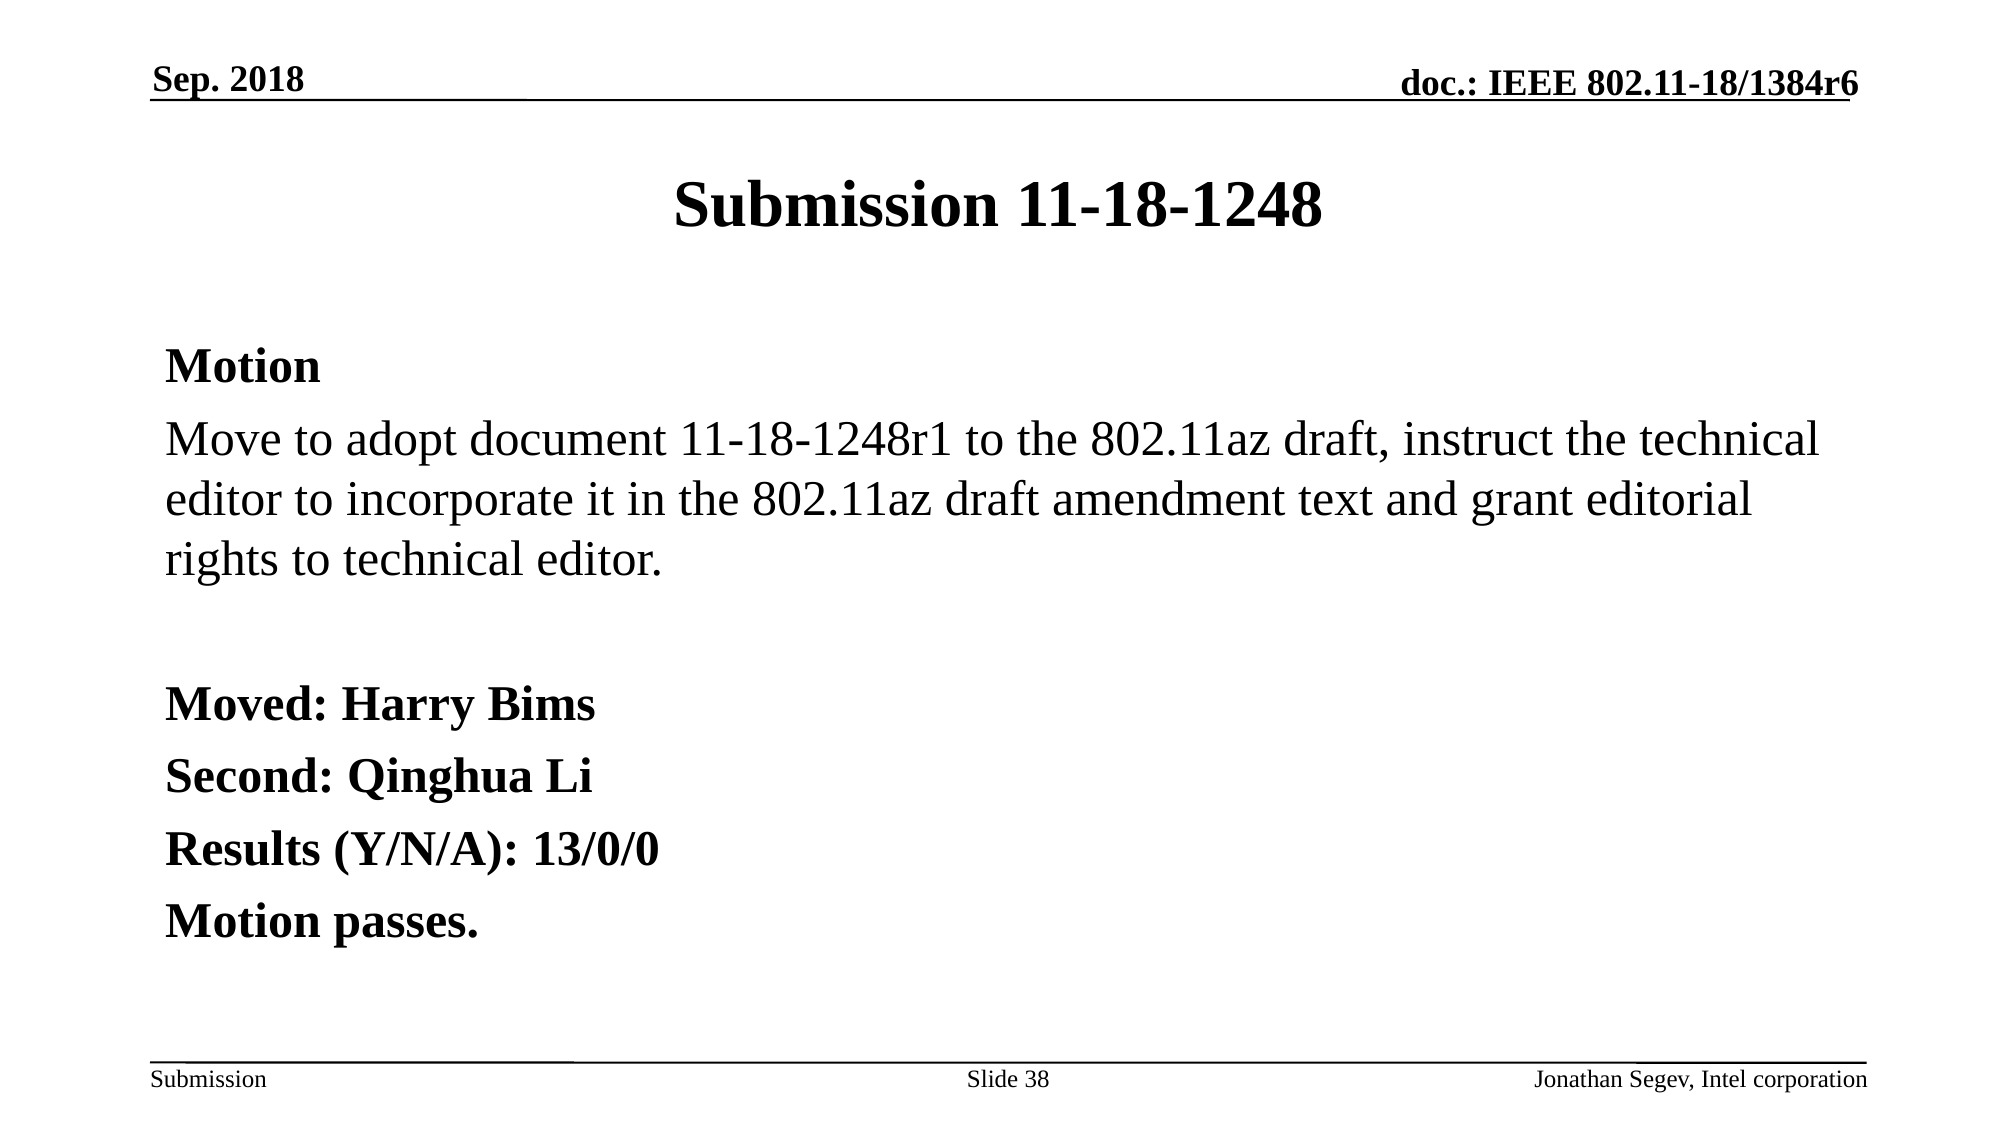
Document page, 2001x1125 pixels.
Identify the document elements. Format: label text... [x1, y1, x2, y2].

list Motion Move to adopt document 11-18-1248r1 to the 802.11az draft, instruct the technical editor to incorporate it in the 802.11az draft amendment text and grant editorial rights to technical editor. Moved: Harry Bims Second: Qinghua Li Results (Y/N/A): 13/0/0 Motion passes. [149, 324, 1850, 1000]
footer Jonathan Segev, Intel corporation [1171, 1061, 1869, 1093]
title Submission 11-18-1248 [149, 112, 1850, 288]
slide_number Slide 38 [950, 1061, 1067, 1123]
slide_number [152, 54, 563, 100]
